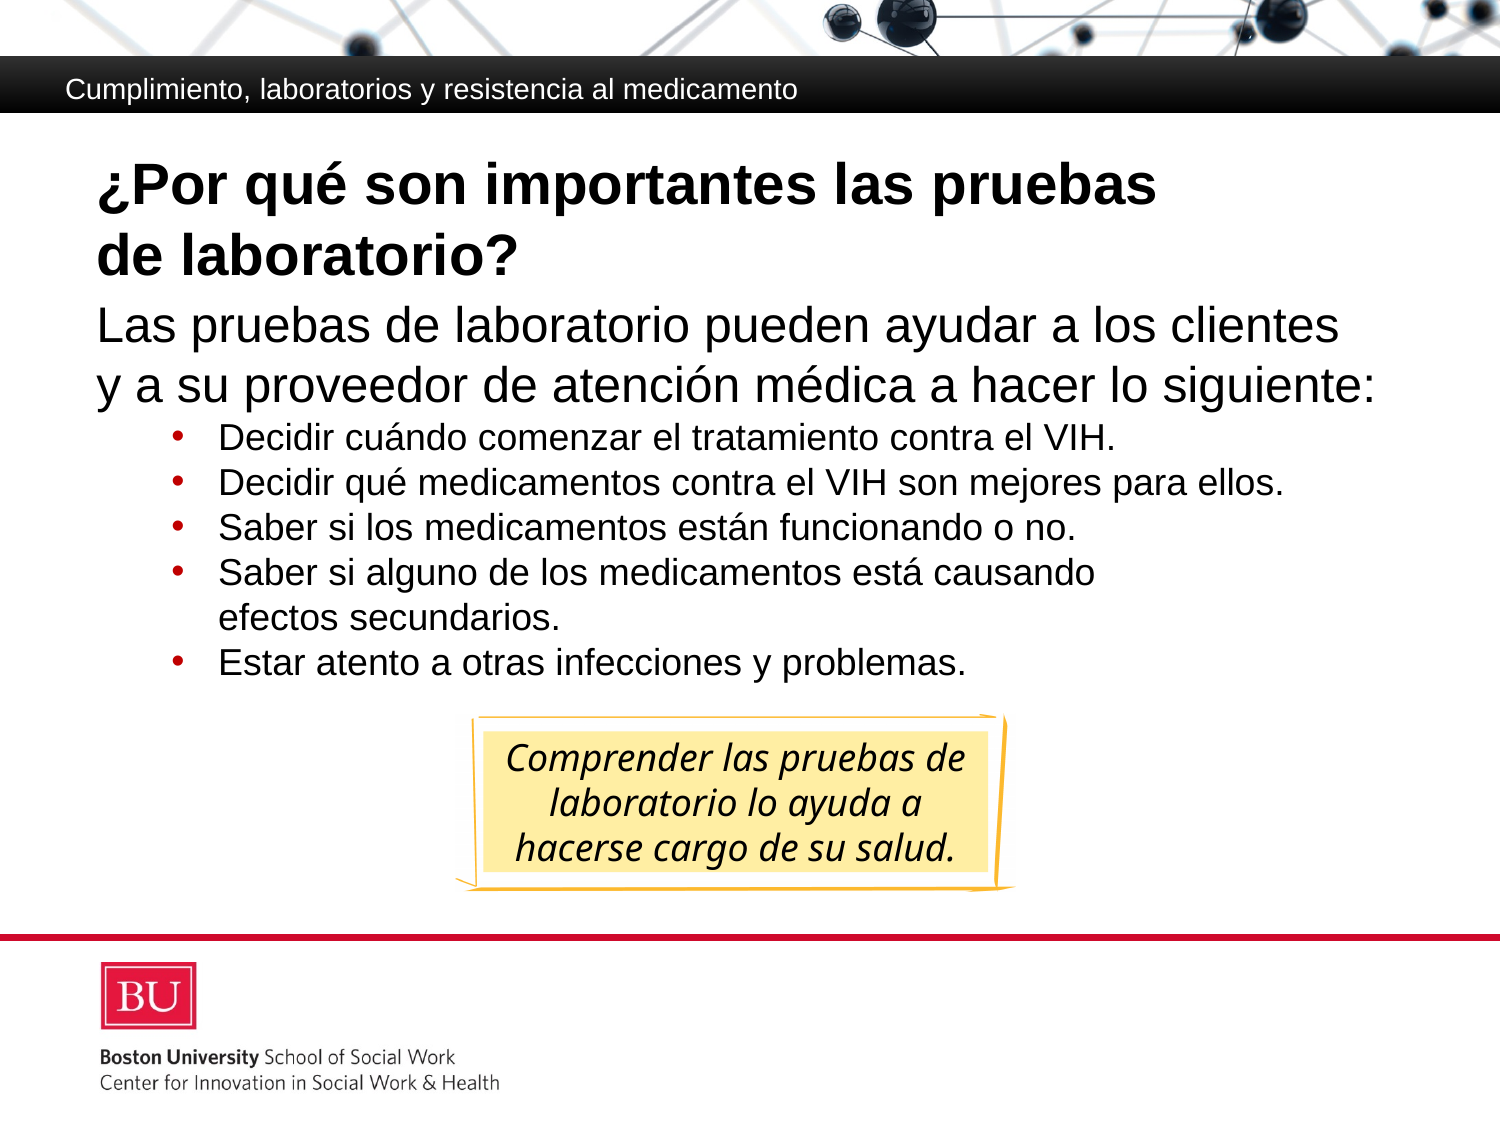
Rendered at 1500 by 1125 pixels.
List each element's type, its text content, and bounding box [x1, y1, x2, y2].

picture [99, 995, 500, 1095]
picture [0, 0, 1500, 56]
title ¿Por qué son importantes las pruebas de laboratorio? [81, 131, 1449, 287]
text_box Cumplimiento, laboratorios y resistencia al medicamento [49, 62, 845, 113]
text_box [455, 713, 1017, 892]
list Las pruebas de laboratorio pueden ayudar a los clientes y a su proveedor de atención médica a hacer lo siguiente: Decidir cuándo comenzar el tratamiento contra el VIH. Decidir qué medicamentos contra el VIH son mejores para ellos. Saber si los medicamentos están funcionando o no. Saber si alguno de los medicamentos está causando efectos secundarios. Estar atento a otras infecciones y problemas. [81, 292, 1449, 995]
